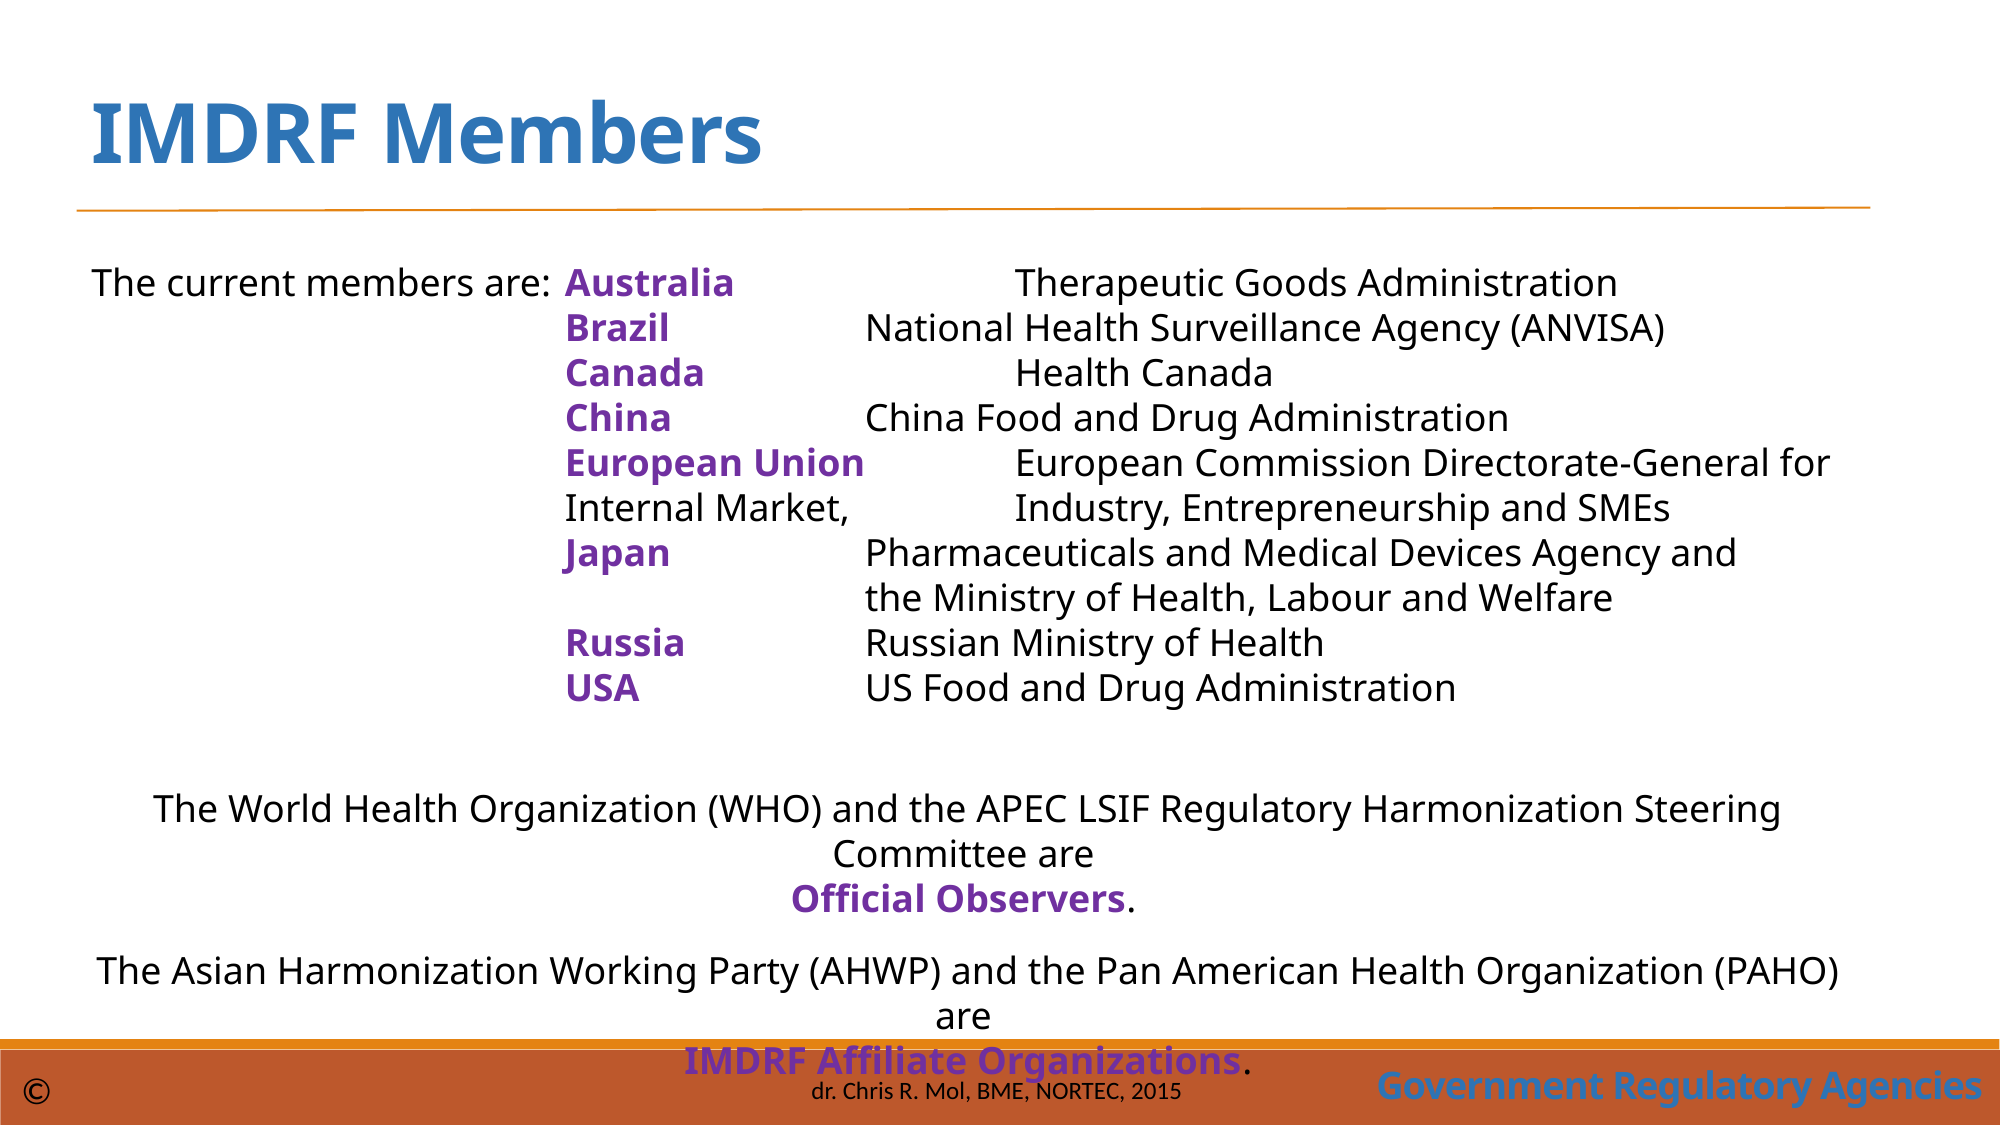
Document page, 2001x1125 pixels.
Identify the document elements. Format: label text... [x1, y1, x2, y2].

text_box Government Regulatory Agencies [1359, 1056, 1999, 1115]
text_box The current members are: [76, 251, 550, 312]
text_box IMDRF Members [76, 77, 1904, 189]
text_box Australia Therapeutic Goods Administration Brazil National Health Surveillance Agency (ANVISA) Canada Health Canada China China Food and Drug Administration European Union European Commission Directorate-General for Internal Market, Industry, Entrepreneurship and SMEs Japan Pharmaceuticals and Medical Devices Agency and the Ministry of Health, Labour and Welfare Russia Russian Ministry of Health USA US Food and Drug Administration [550, 251, 1871, 717]
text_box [76, 207, 1871, 212]
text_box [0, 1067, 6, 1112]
text_box dr. Chris R. Mol, BME, NORTEC, 2015 [68, 1067, 1359, 1112]
text_box © [6, 1059, 68, 1120]
text_box The World Health Organization (WHO) and the APEC LSIF Regulatory Harmonization Steering Committee are Official Observers. The Asian Harmonization Working Party (AHWP) and the Pan American Health Organization (PAHO) are IMDRF Affiliate Organizations. [76, 778, 1860, 1090]
